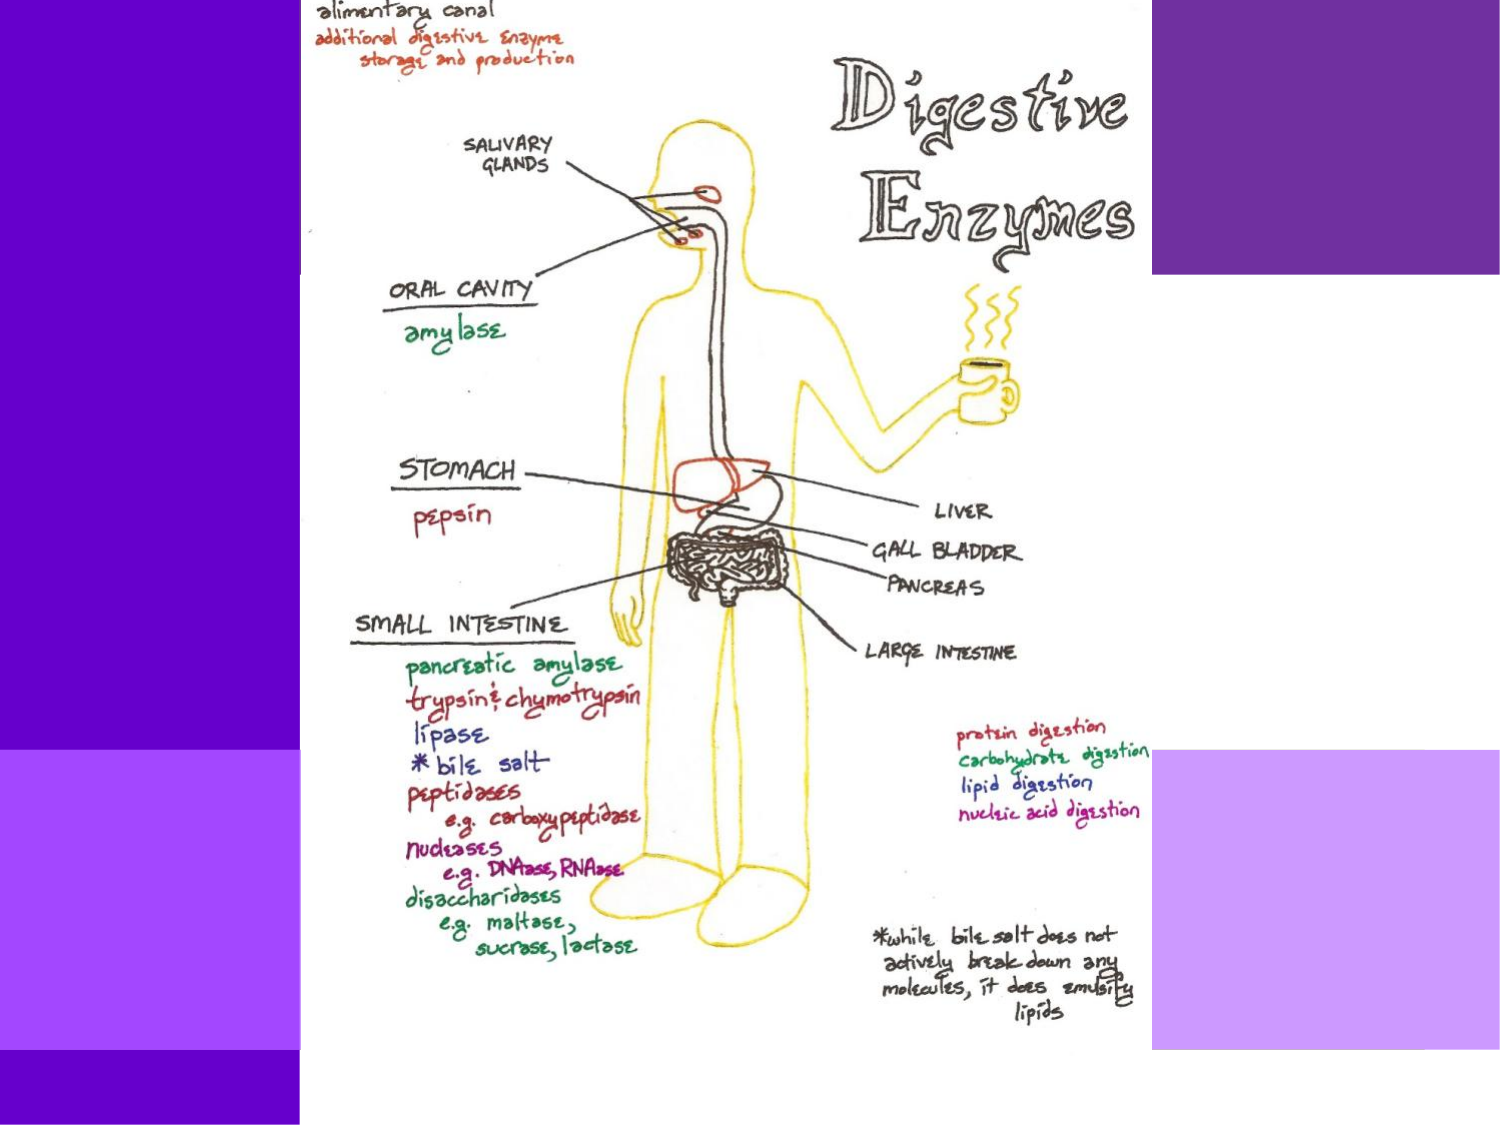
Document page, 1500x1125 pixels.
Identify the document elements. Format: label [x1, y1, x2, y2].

picture [301, 0, 1152, 1056]
